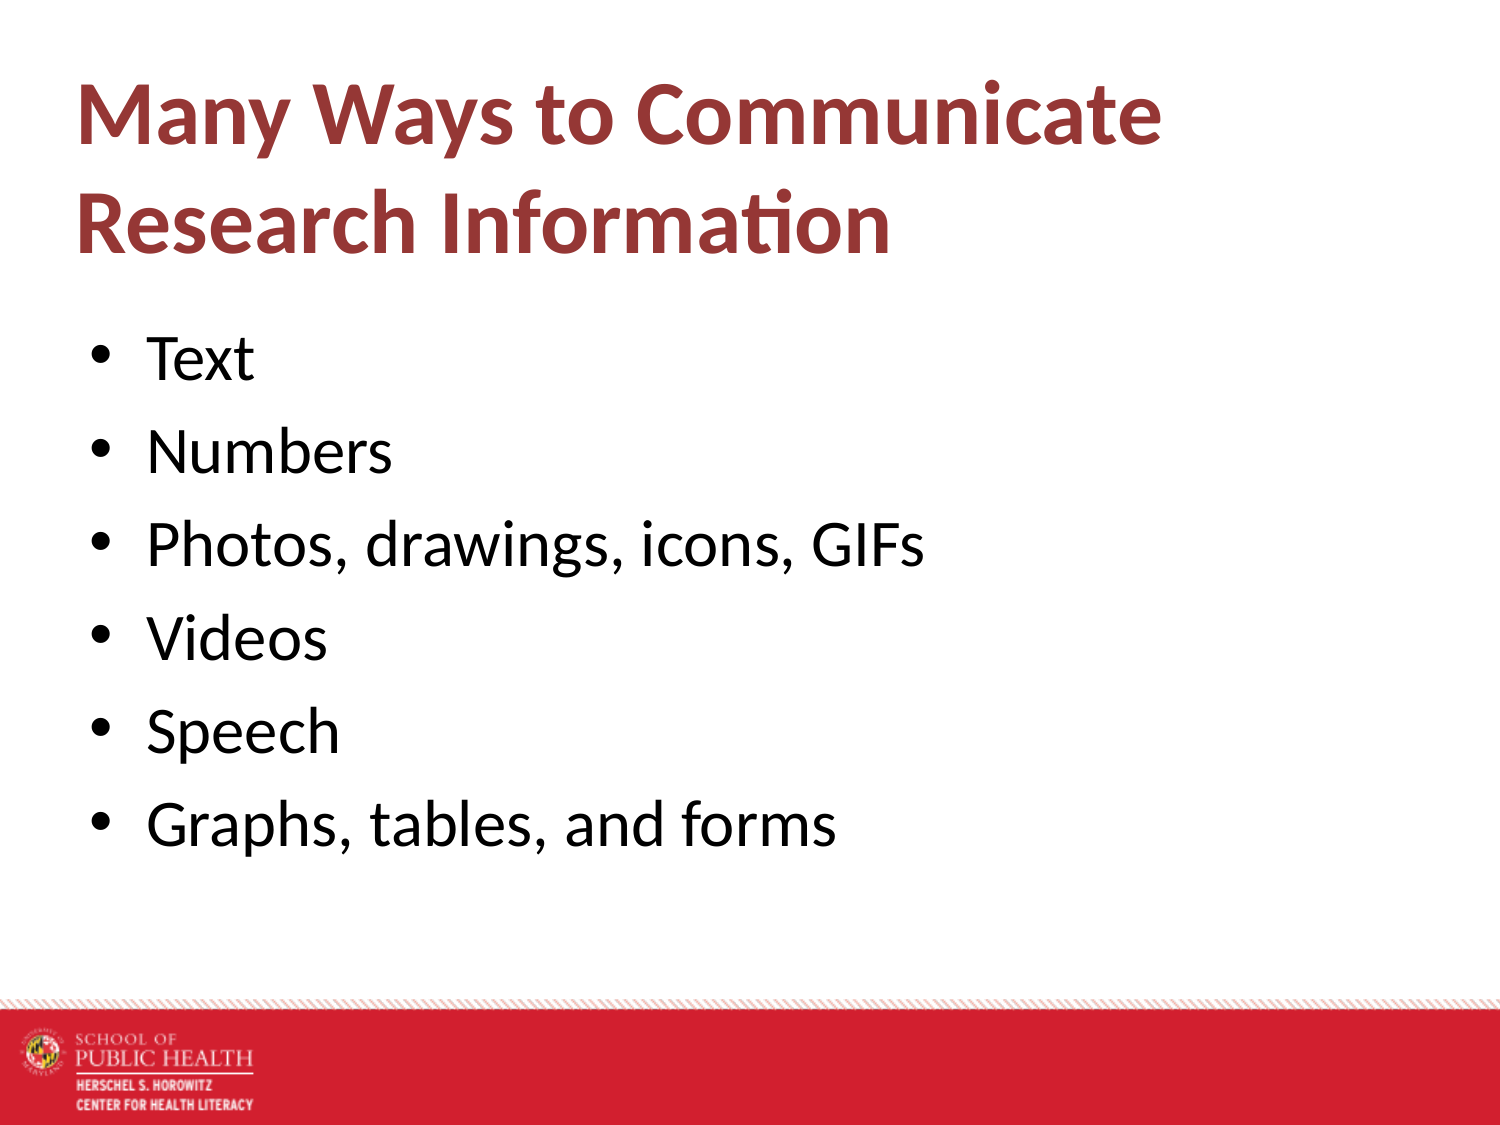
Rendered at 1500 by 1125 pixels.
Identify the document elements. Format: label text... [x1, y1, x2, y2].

list Text Numbers Photos, drawings, icons, GIFs Videos Speech Graphs, tables, and forms [75, 306, 1425, 991]
title Many Ways to Communicate Research Information [60, 45, 1478, 263]
